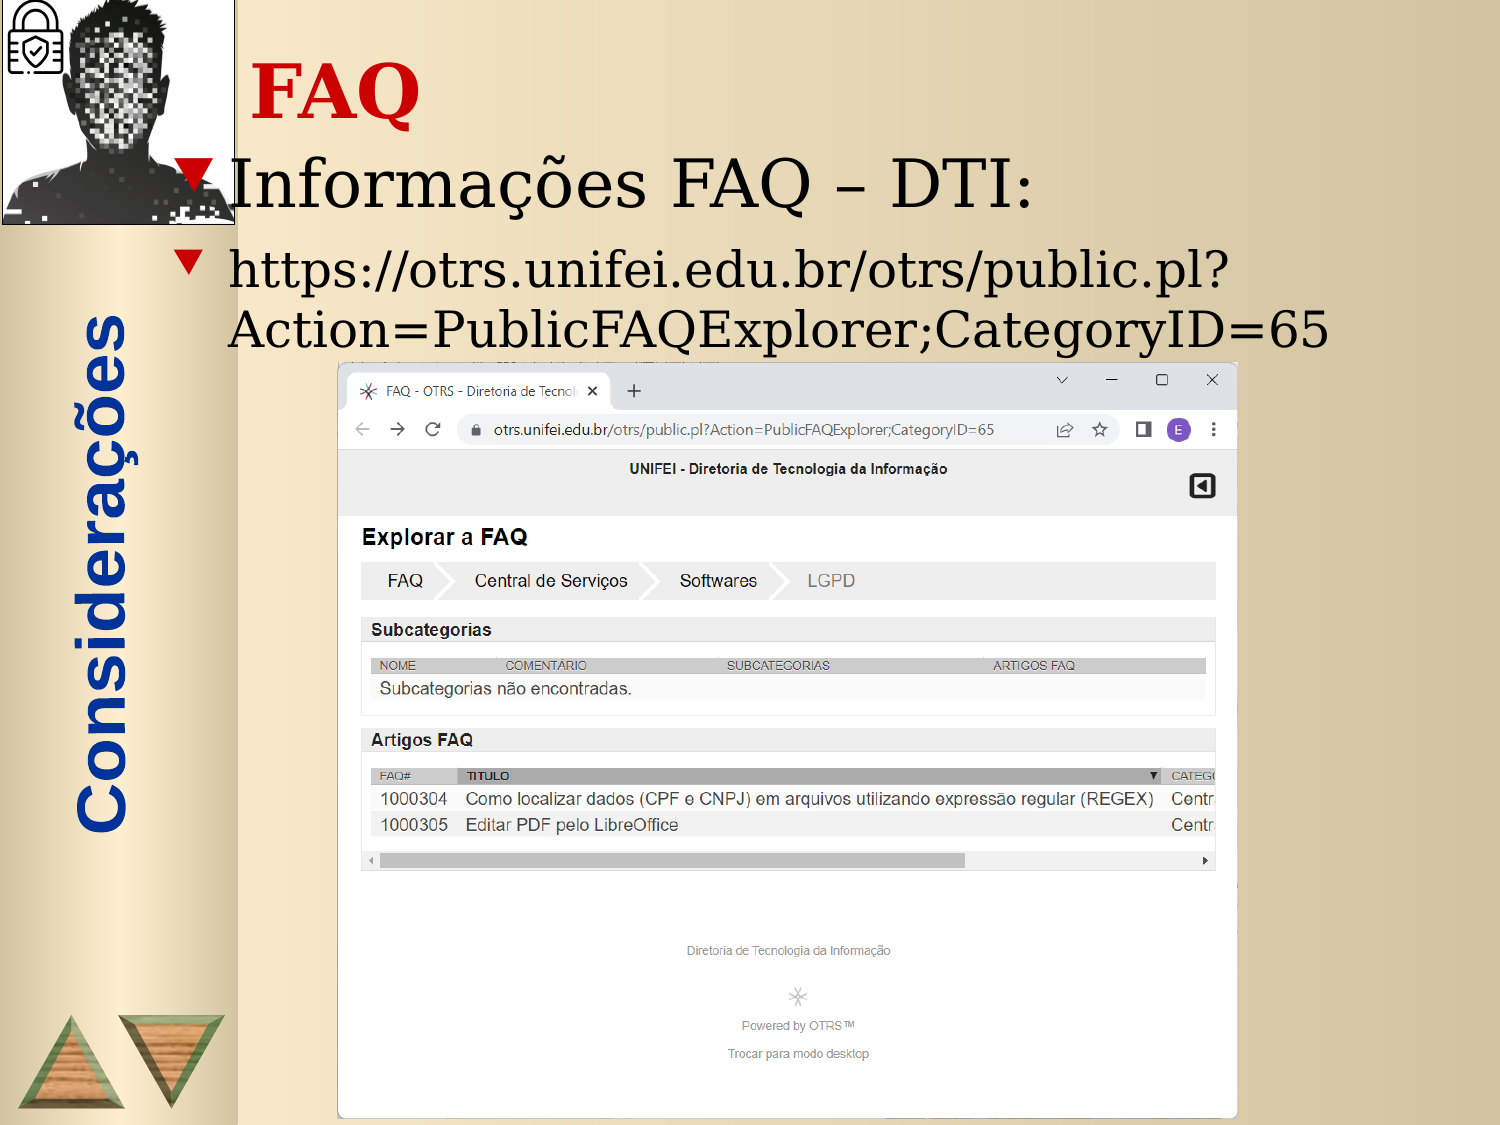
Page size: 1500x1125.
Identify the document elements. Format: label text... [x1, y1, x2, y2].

list Informações FAQ – DTI: https://otrs.unifei.edu.br/otrs/public.pl?Action=PublicFAQExplorer;CategoryID=65 [172, 140, 1500, 352]
picture [337, 362, 1238, 1119]
title FAQ [249, 0, 1463, 140]
picture [118, 1016, 207, 1108]
picture [0, 0, 234, 224]
picture [19, 1033, 123, 1109]
